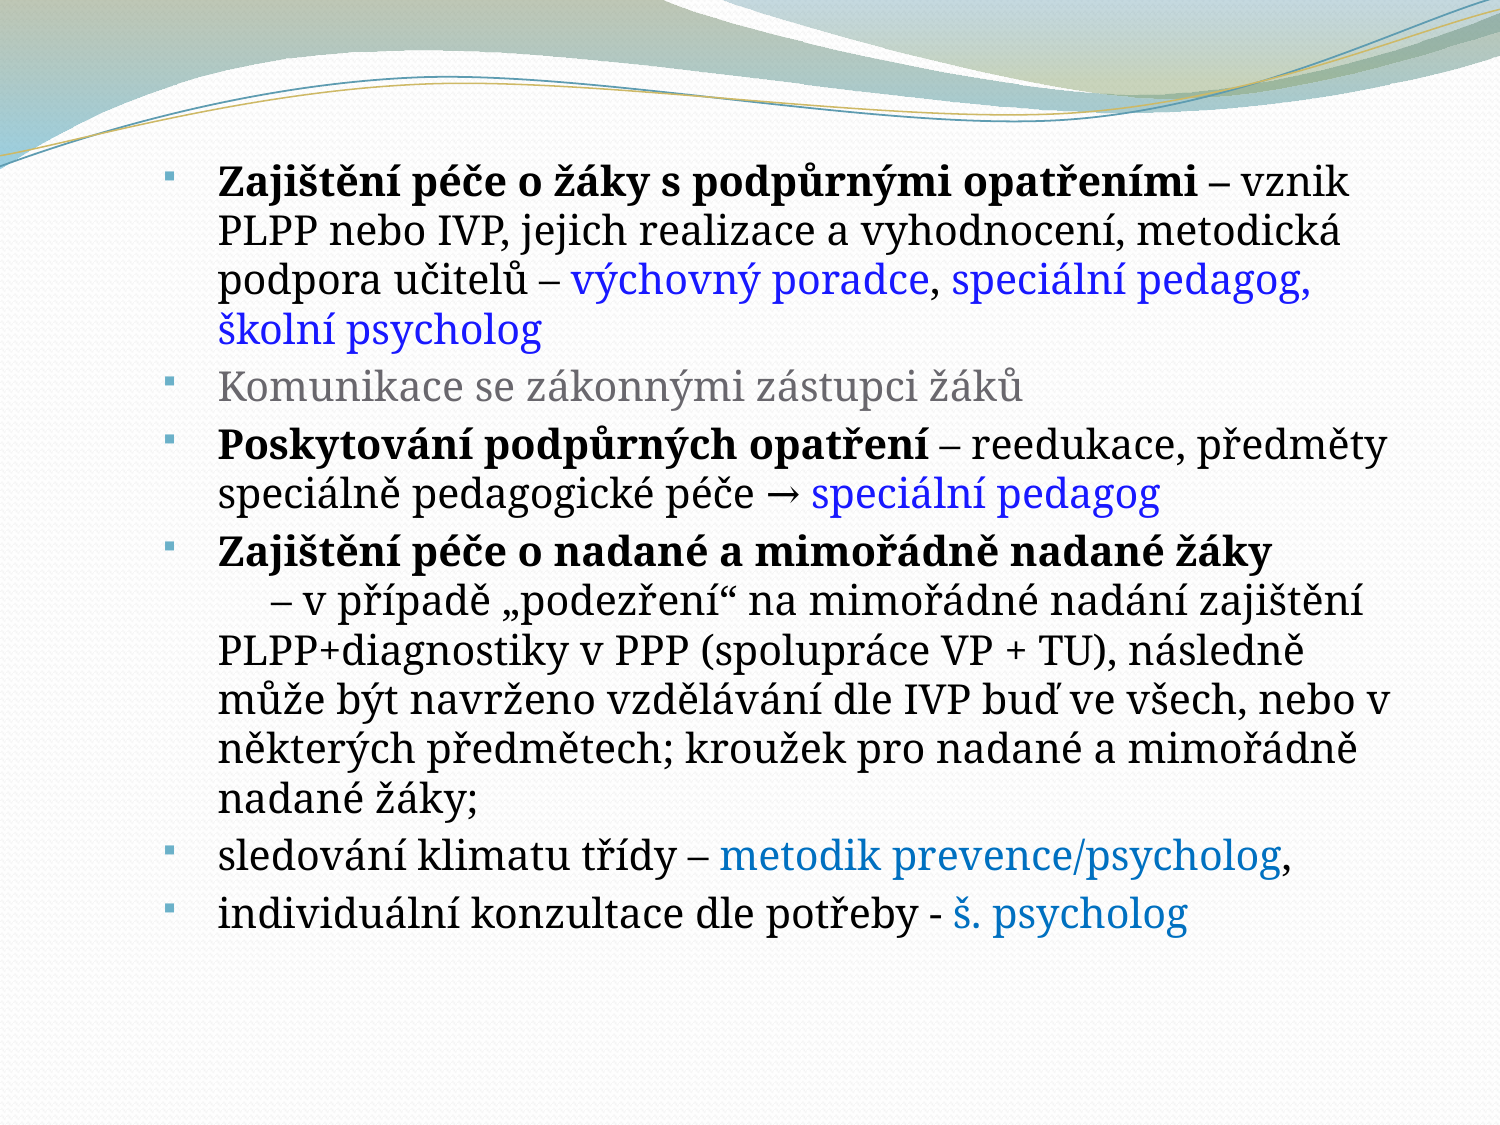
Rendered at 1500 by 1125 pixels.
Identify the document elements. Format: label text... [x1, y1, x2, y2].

list Zajištění péče o žáky s podpůrnými opatřeními – vznik PLPP nebo IVP, jejich realizace a vyhodnocení, metodická podpora učitelů – výchovný poradce, speciální pedagog, školní psycholog Komunikace se zákonnými zástupci žáků Poskytování podpůrných opatření – reedukace, předměty speciálně pedagogické péče → speciální pedagog Zajištění péče o nadané a mimořádně nadané žáky – v případě „podezření“ na mimořádné nadání zajištění PLPP+diagnostiky v PPP (spolupráce VP + TU), následně může být navrženo vzdělávání dle IVP buď ve všech, nebo v některých předmětech; kroužek pro nadané a mimořádně nadané žáky; sledování klimatu třídy – metodik prevence/psycholog, individuální konzultace dle potřeby - š. psycholog [75, 90, 1425, 963]
